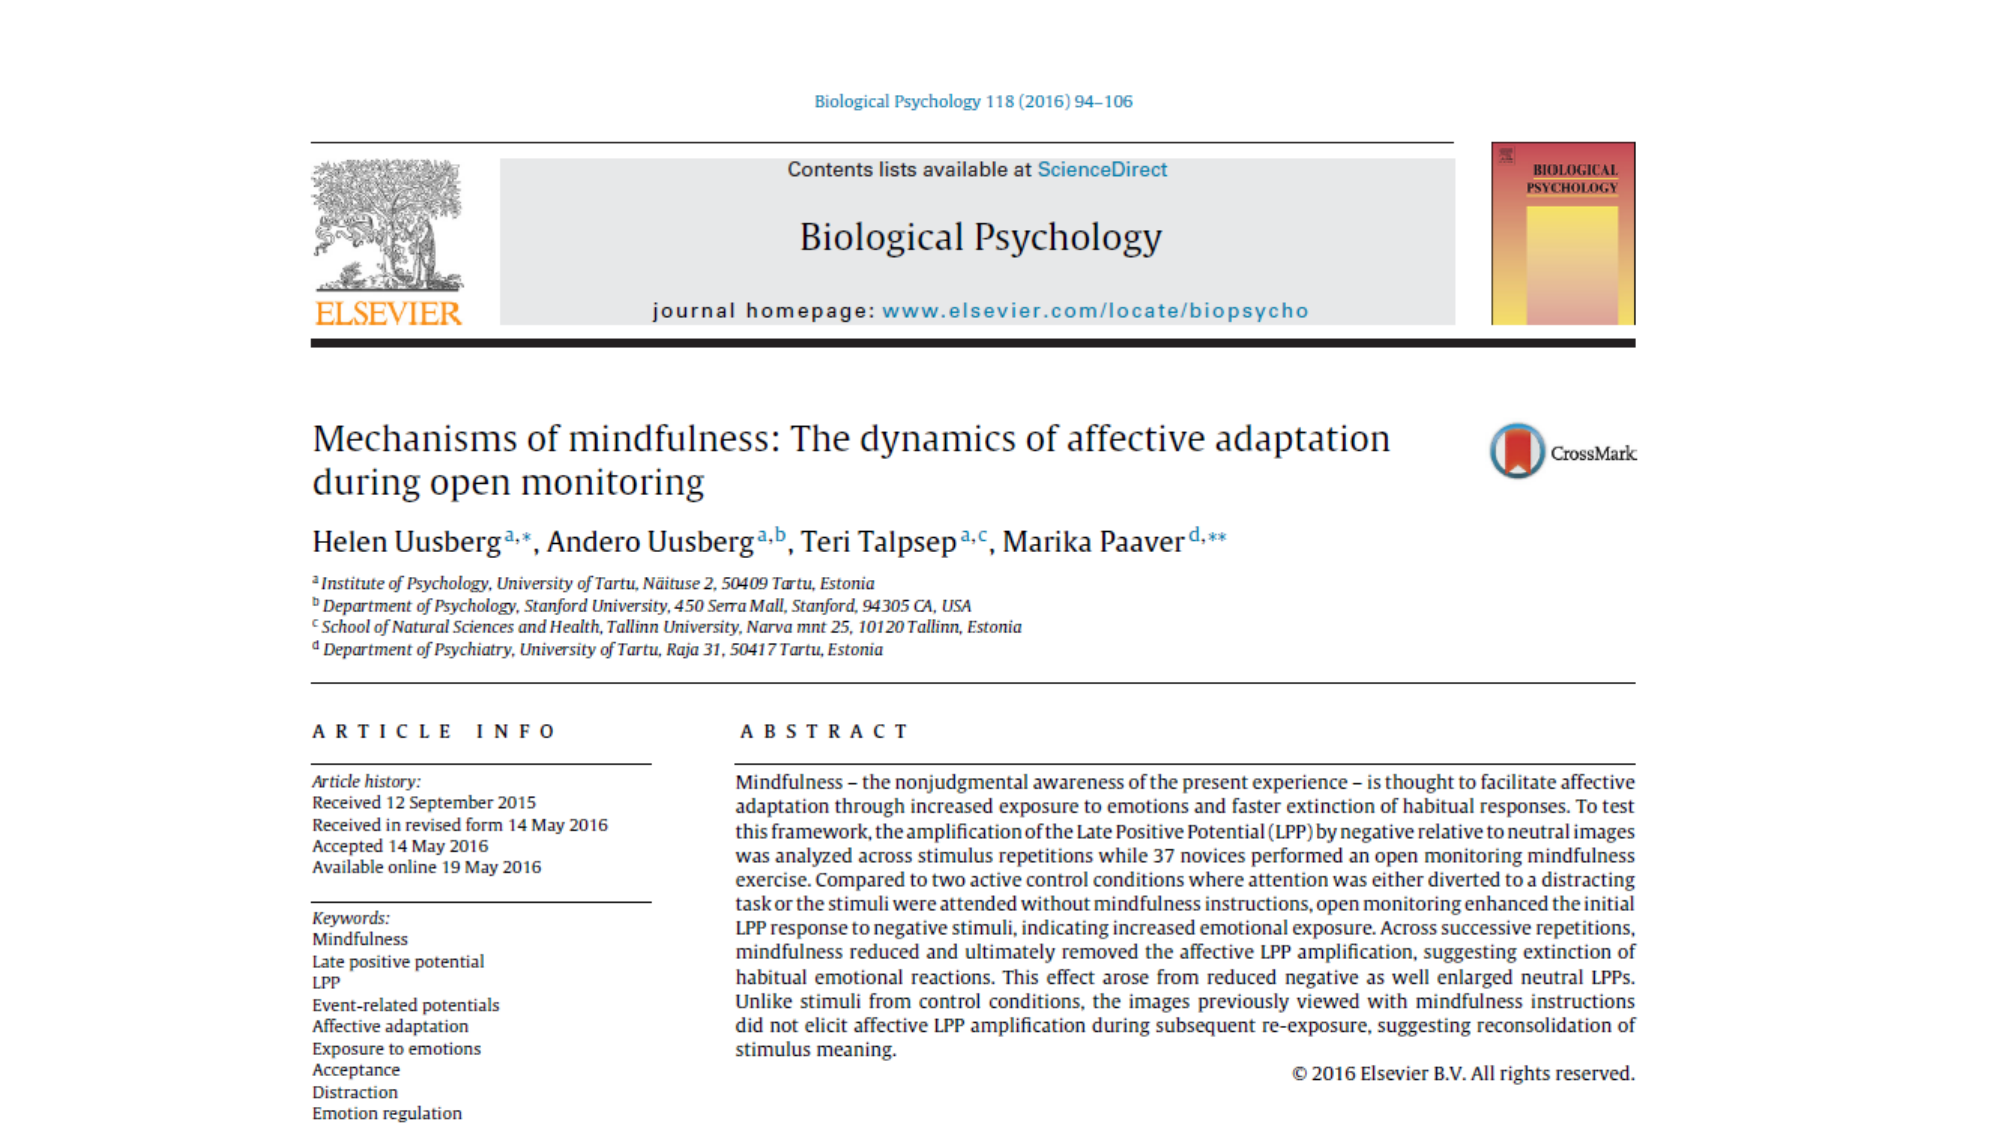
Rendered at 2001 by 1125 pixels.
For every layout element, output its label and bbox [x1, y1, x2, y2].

picture [236, 7, 1692, 1125]
